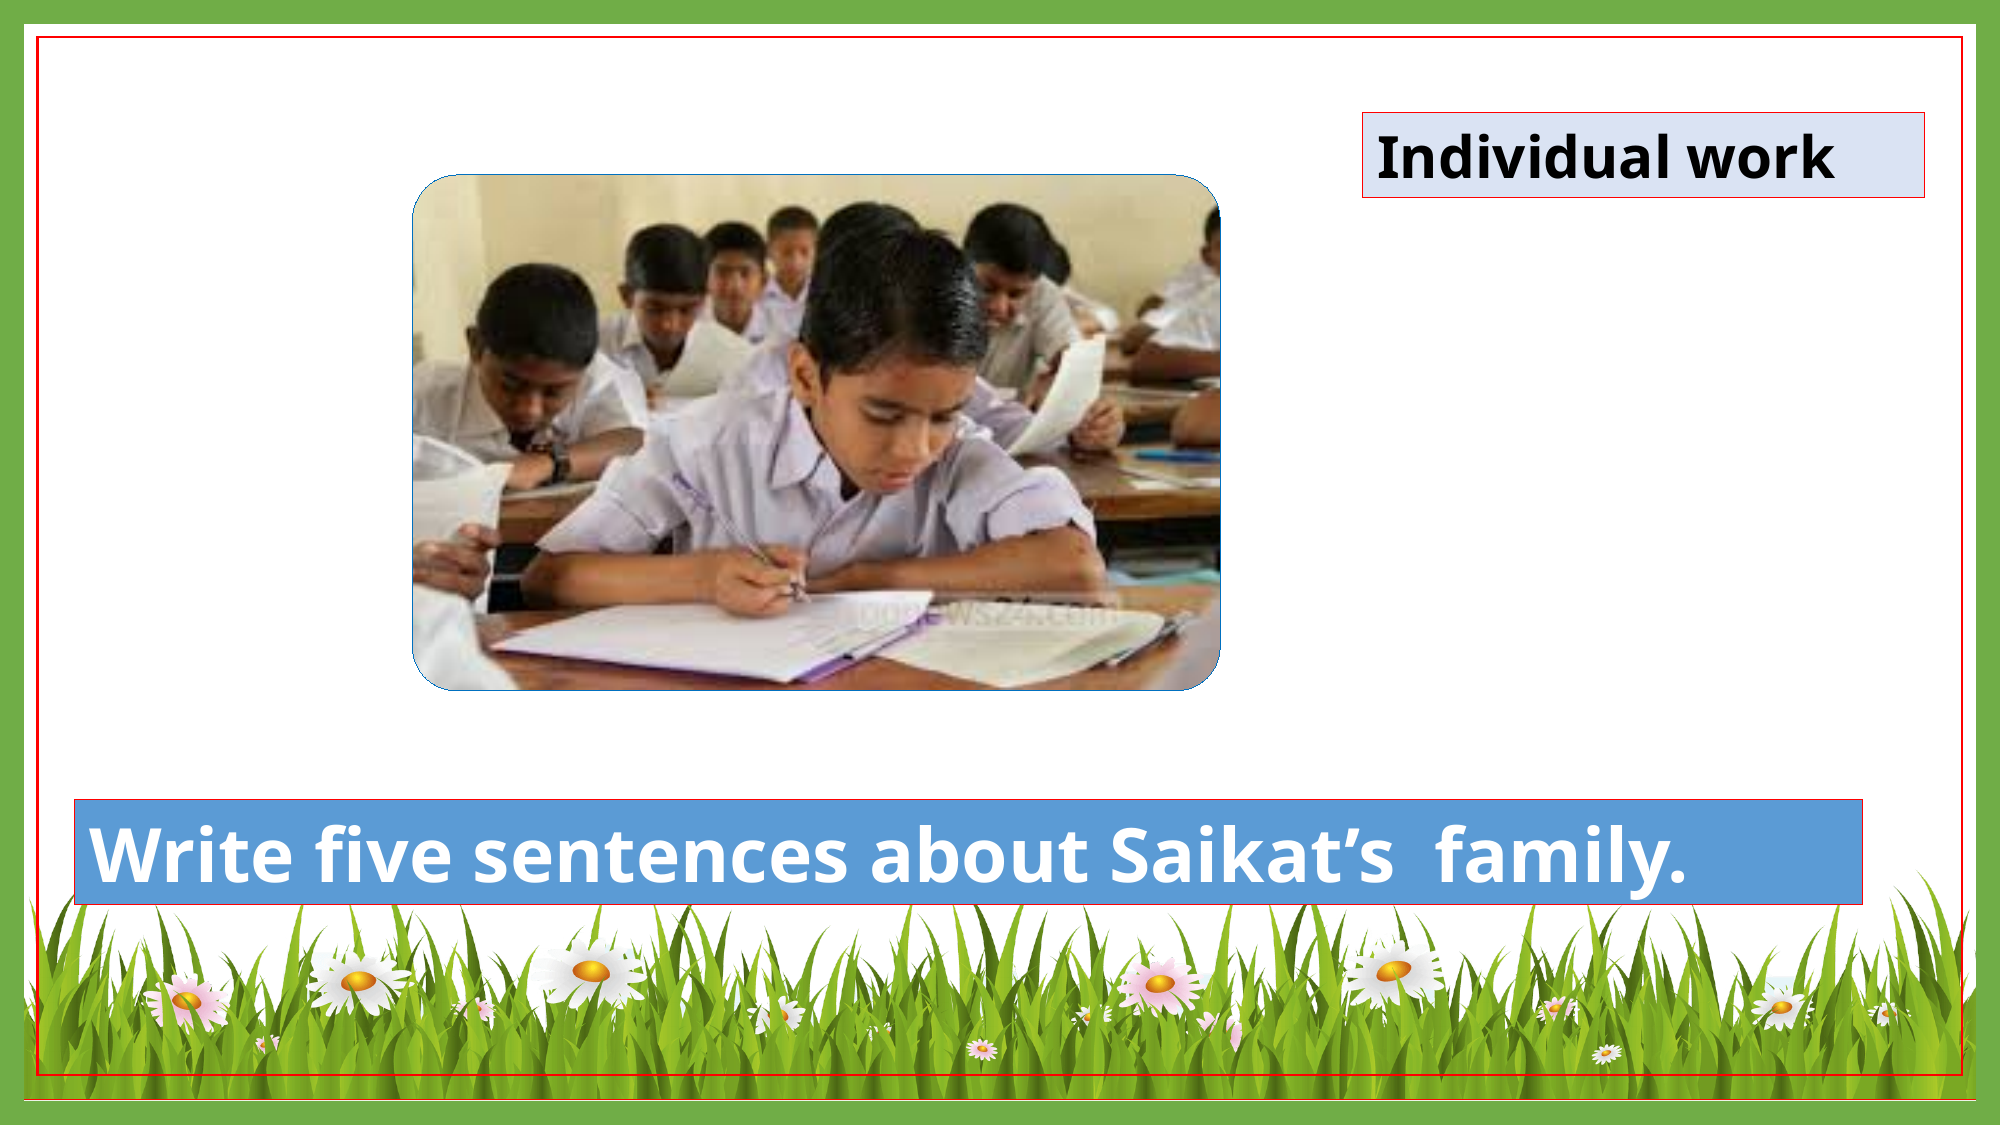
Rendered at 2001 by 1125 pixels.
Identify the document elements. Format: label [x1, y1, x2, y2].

picture [0, 0, 2000, 1100]
text_box [0, 1100, 2000, 1125]
